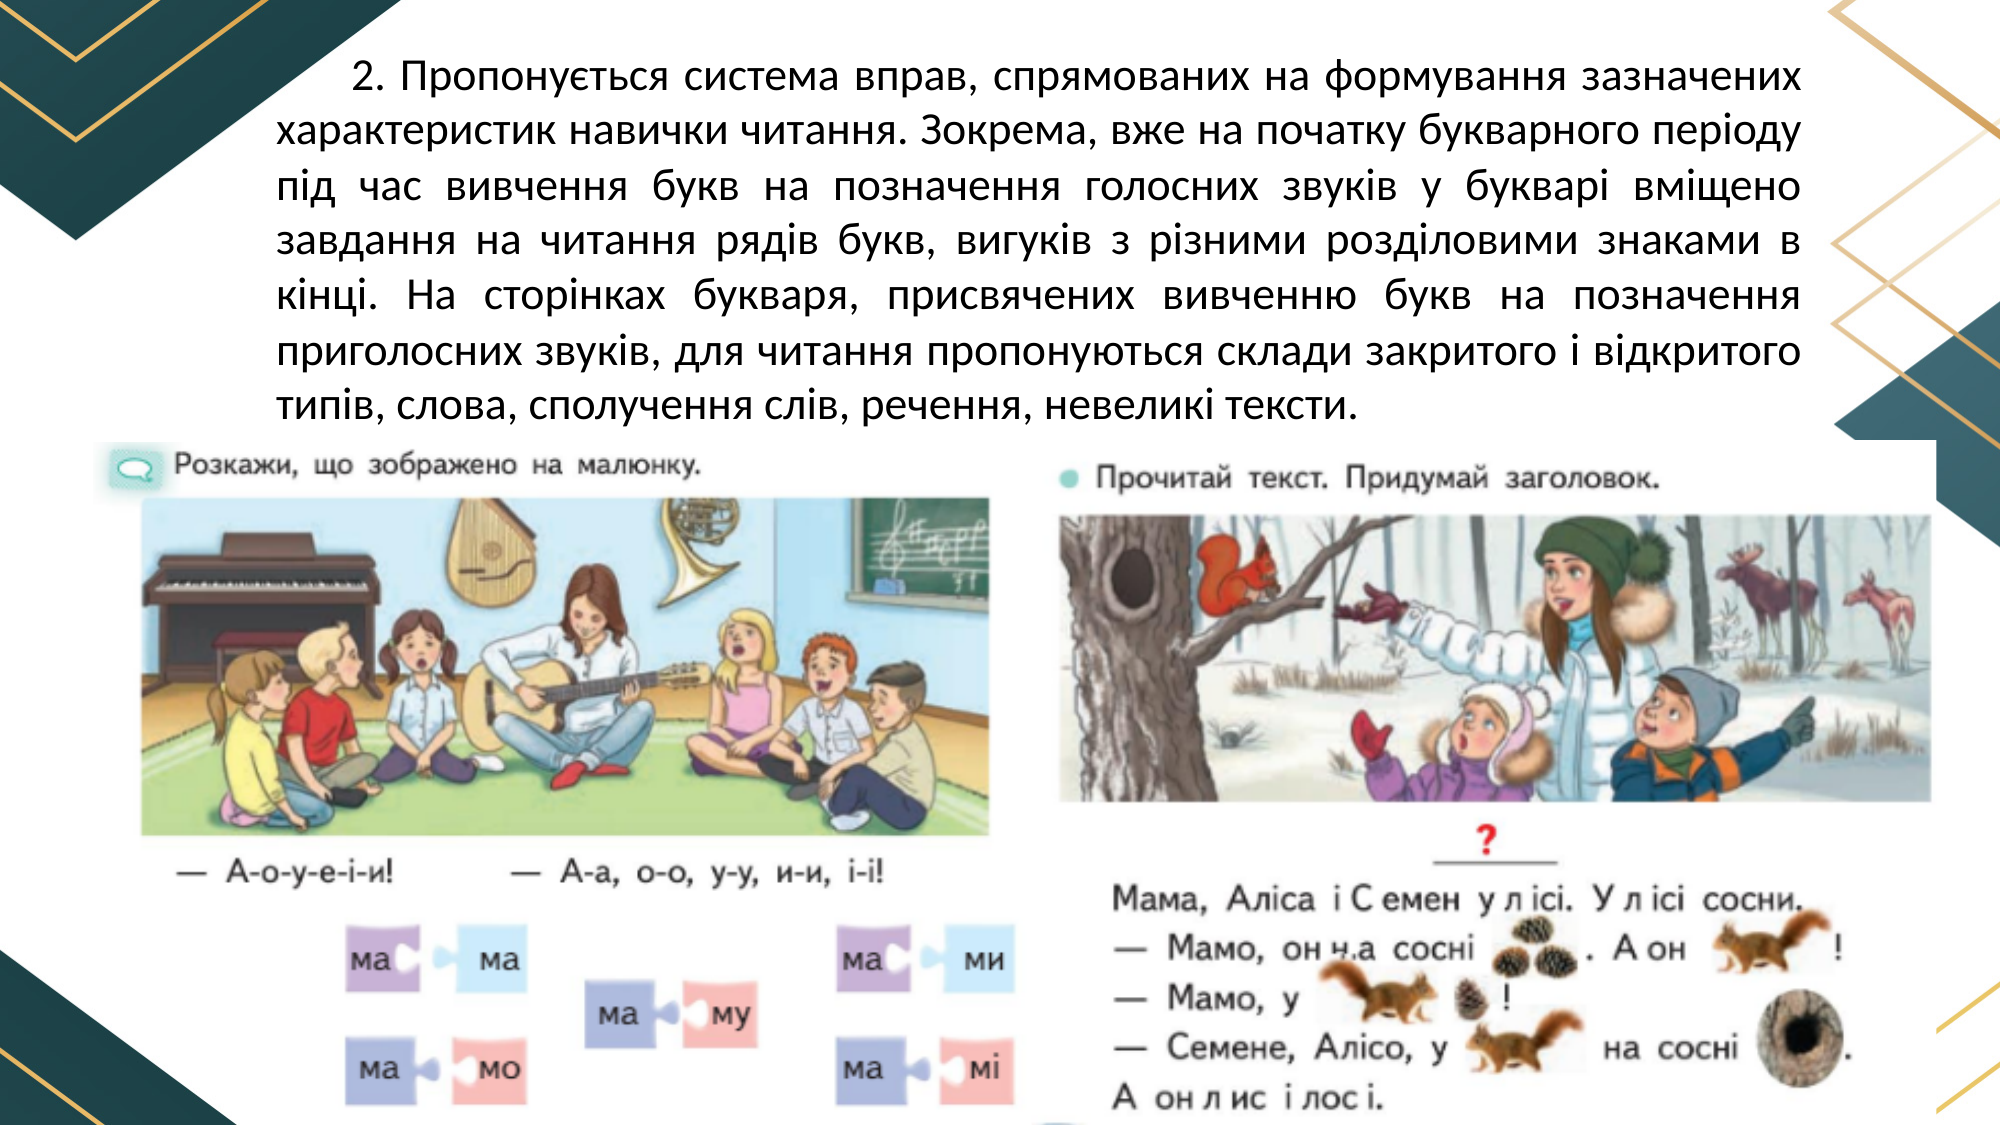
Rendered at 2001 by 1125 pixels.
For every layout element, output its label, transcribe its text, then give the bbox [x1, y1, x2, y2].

picture [0, 0, 2000, 1125]
text_box 2. Пропонується система вправ, спрямованих на формування зазначених характеристик навички читання. Зокрема, вже на початку букварного періоду під час вивчення букв на позначення голосних звуків у букварі вміщено завдання на читання рядів букв, вигуків з різними розділовими знаками в кінці. На сторінках букваря, присвячених вивченню букв на позначення приголосних звуків, для читання пропонуються склади закритого і відкритого типів, слова, сполучення слів, речення, невеликі тексти. [261, 36, 1819, 437]
